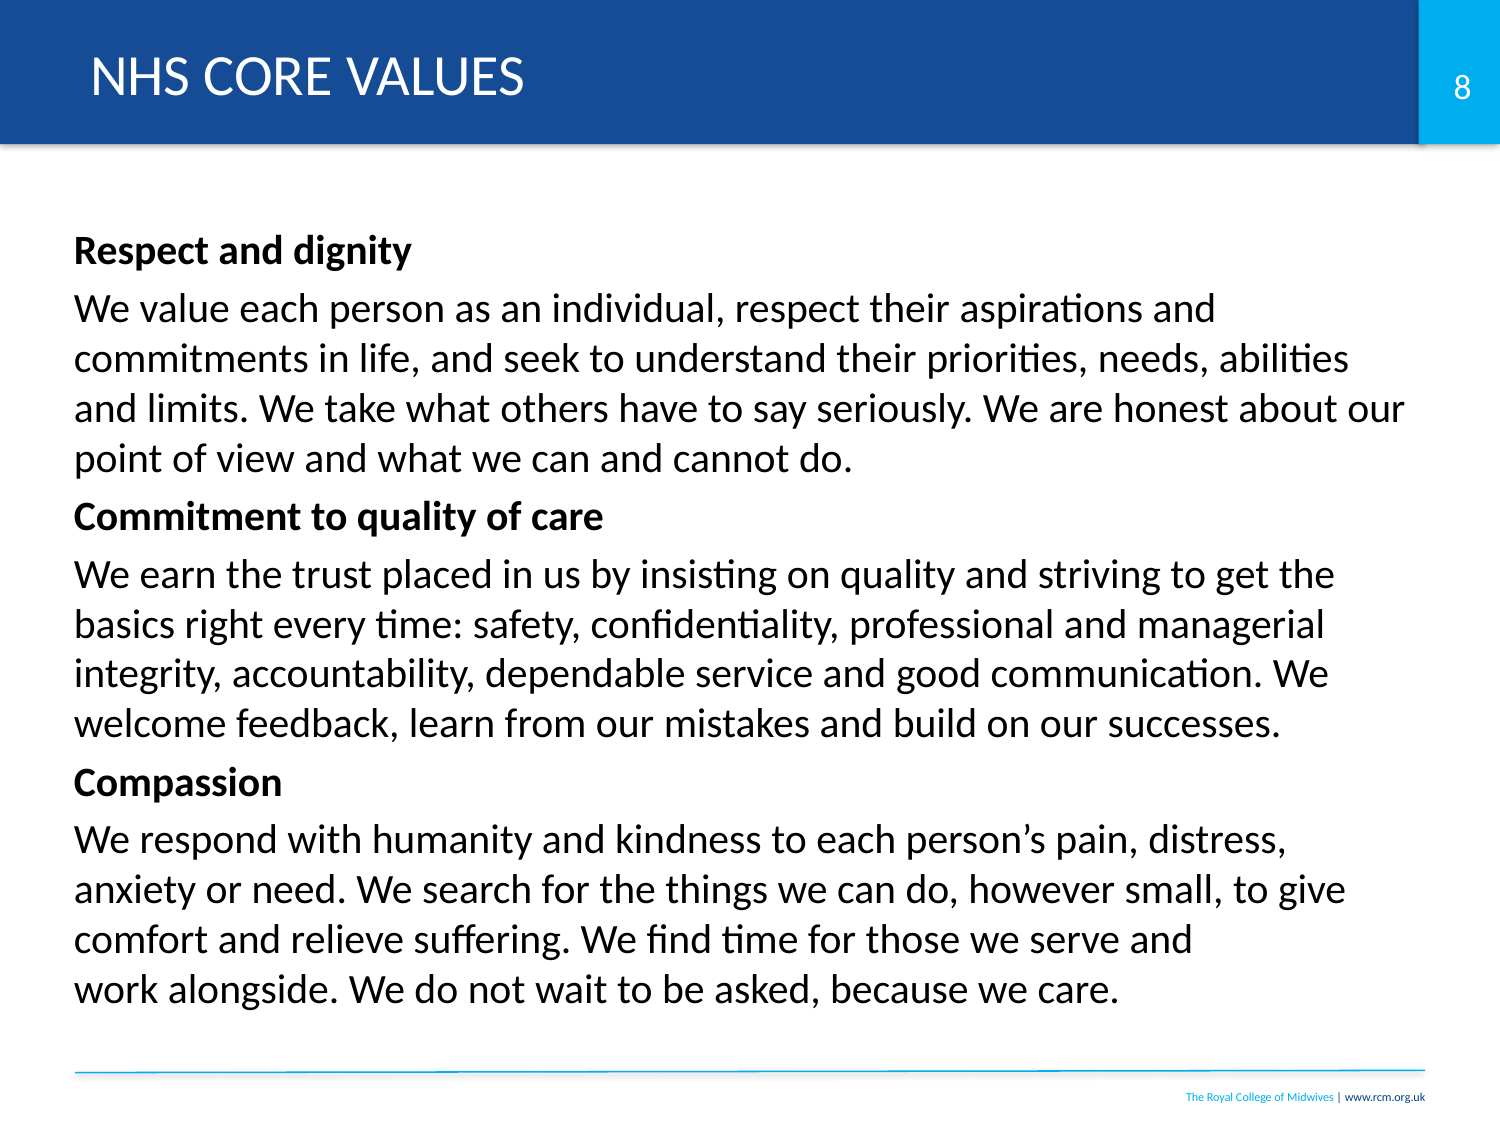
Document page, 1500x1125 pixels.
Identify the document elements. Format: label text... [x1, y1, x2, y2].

picture [1213, 1095, 1224, 1103]
list Respect and dignity We value each person as an individual, respect their aspirations and commitments in life, and seek to understand their priorities, needs, abilities and limits. We take what others have to say seriously. We are honest about our point of view and what we can and cannot do. Commitment to quality of care We earn the trust placed in us by insisting on quality and striving to get the basics right every time: safety, confidentiality, professional and managerial integrity, accountability, dependable service and good communication. We welcome feedback, learn from our mistakes and build on our successes. Compassion We respond with humanity and kindness to each person’s pain, distress, anxiety or need. We search for the things we can do, however small, to give comfort and relieve suffering. We find time for those we serve and work alongside. We do not wait to be asked, because we care. [58, 171, 1425, 1032]
picture [1300, 1093, 1306, 1101]
title NHS CORE VALUES [75, 0, 1425, 145]
picture [1260, 1095, 1265, 1103]
picture [1186, 1093, 1197, 1101]
picture [1307, 1095, 1314, 1101]
picture [1235, 1093, 1241, 1101]
